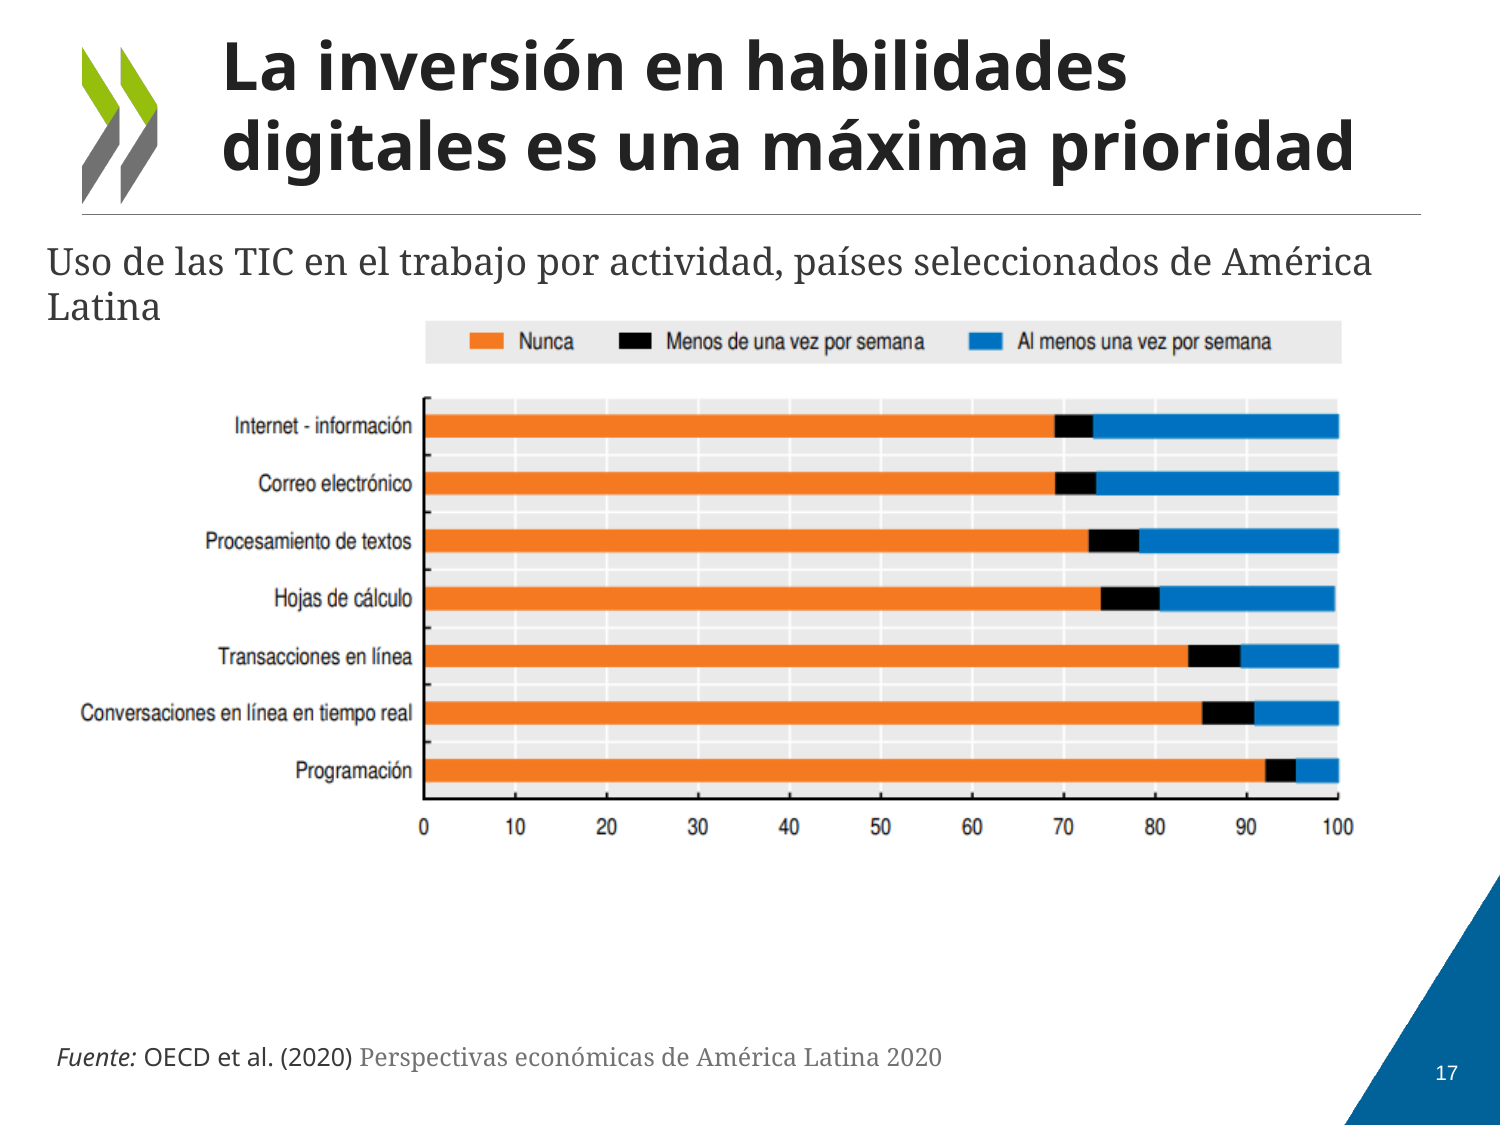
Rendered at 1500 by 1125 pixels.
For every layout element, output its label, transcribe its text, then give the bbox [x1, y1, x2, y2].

title La inversión en habilidades digitales es una máxima prioridad [206, 22, 1418, 185]
text_box Uso de las TIC en el trabajo por actividad, países seleccionados de América Latina [32, 230, 1446, 335]
slide_number 17 [1417, 1051, 1474, 1092]
picture [0, 290, 1374, 843]
picture [1344, 874, 1500, 1125]
text_box Fuente: OECD et al. (2020) Perspectivas económicas de América Latina 2020 [41, 1033, 1418, 1079]
